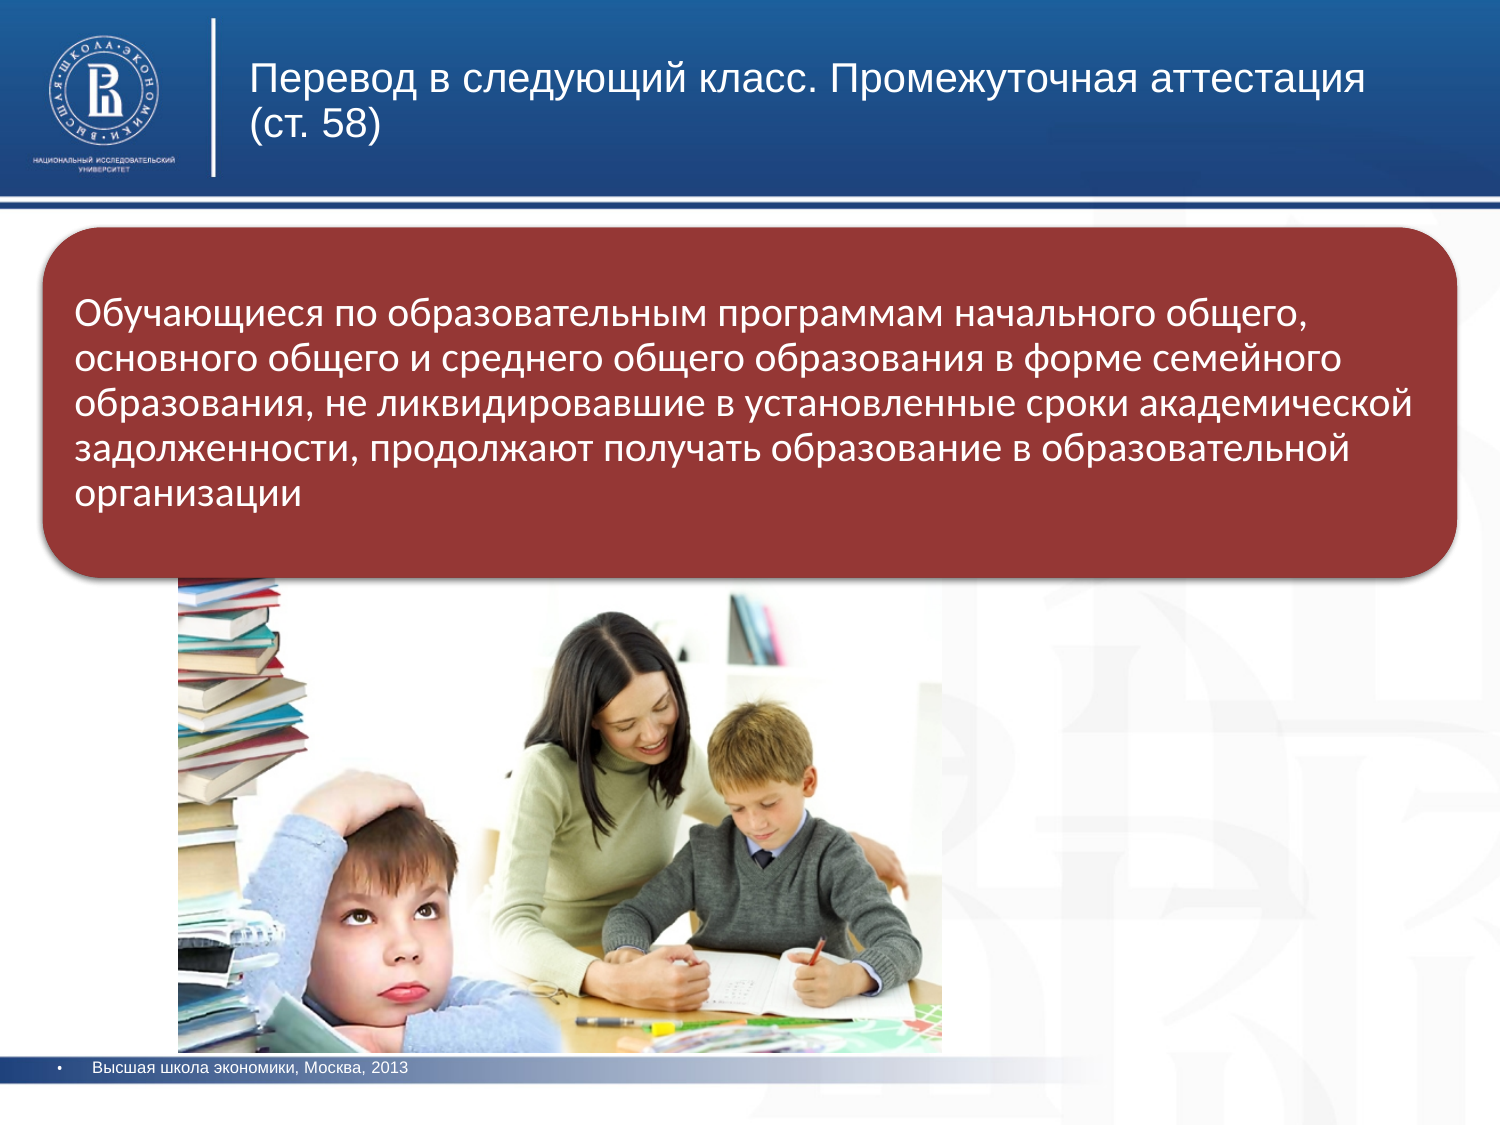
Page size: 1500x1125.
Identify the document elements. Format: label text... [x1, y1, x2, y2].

picture [0, 0, 1500, 1125]
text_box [42, 227, 1458, 578]
text_box Высшая школа экономики, Москва, 2013 [41, 1052, 722, 1093]
text_box Перевод в следующий класс. Промежуточная аттестация (ст. 58) [234, 27, 1409, 177]
